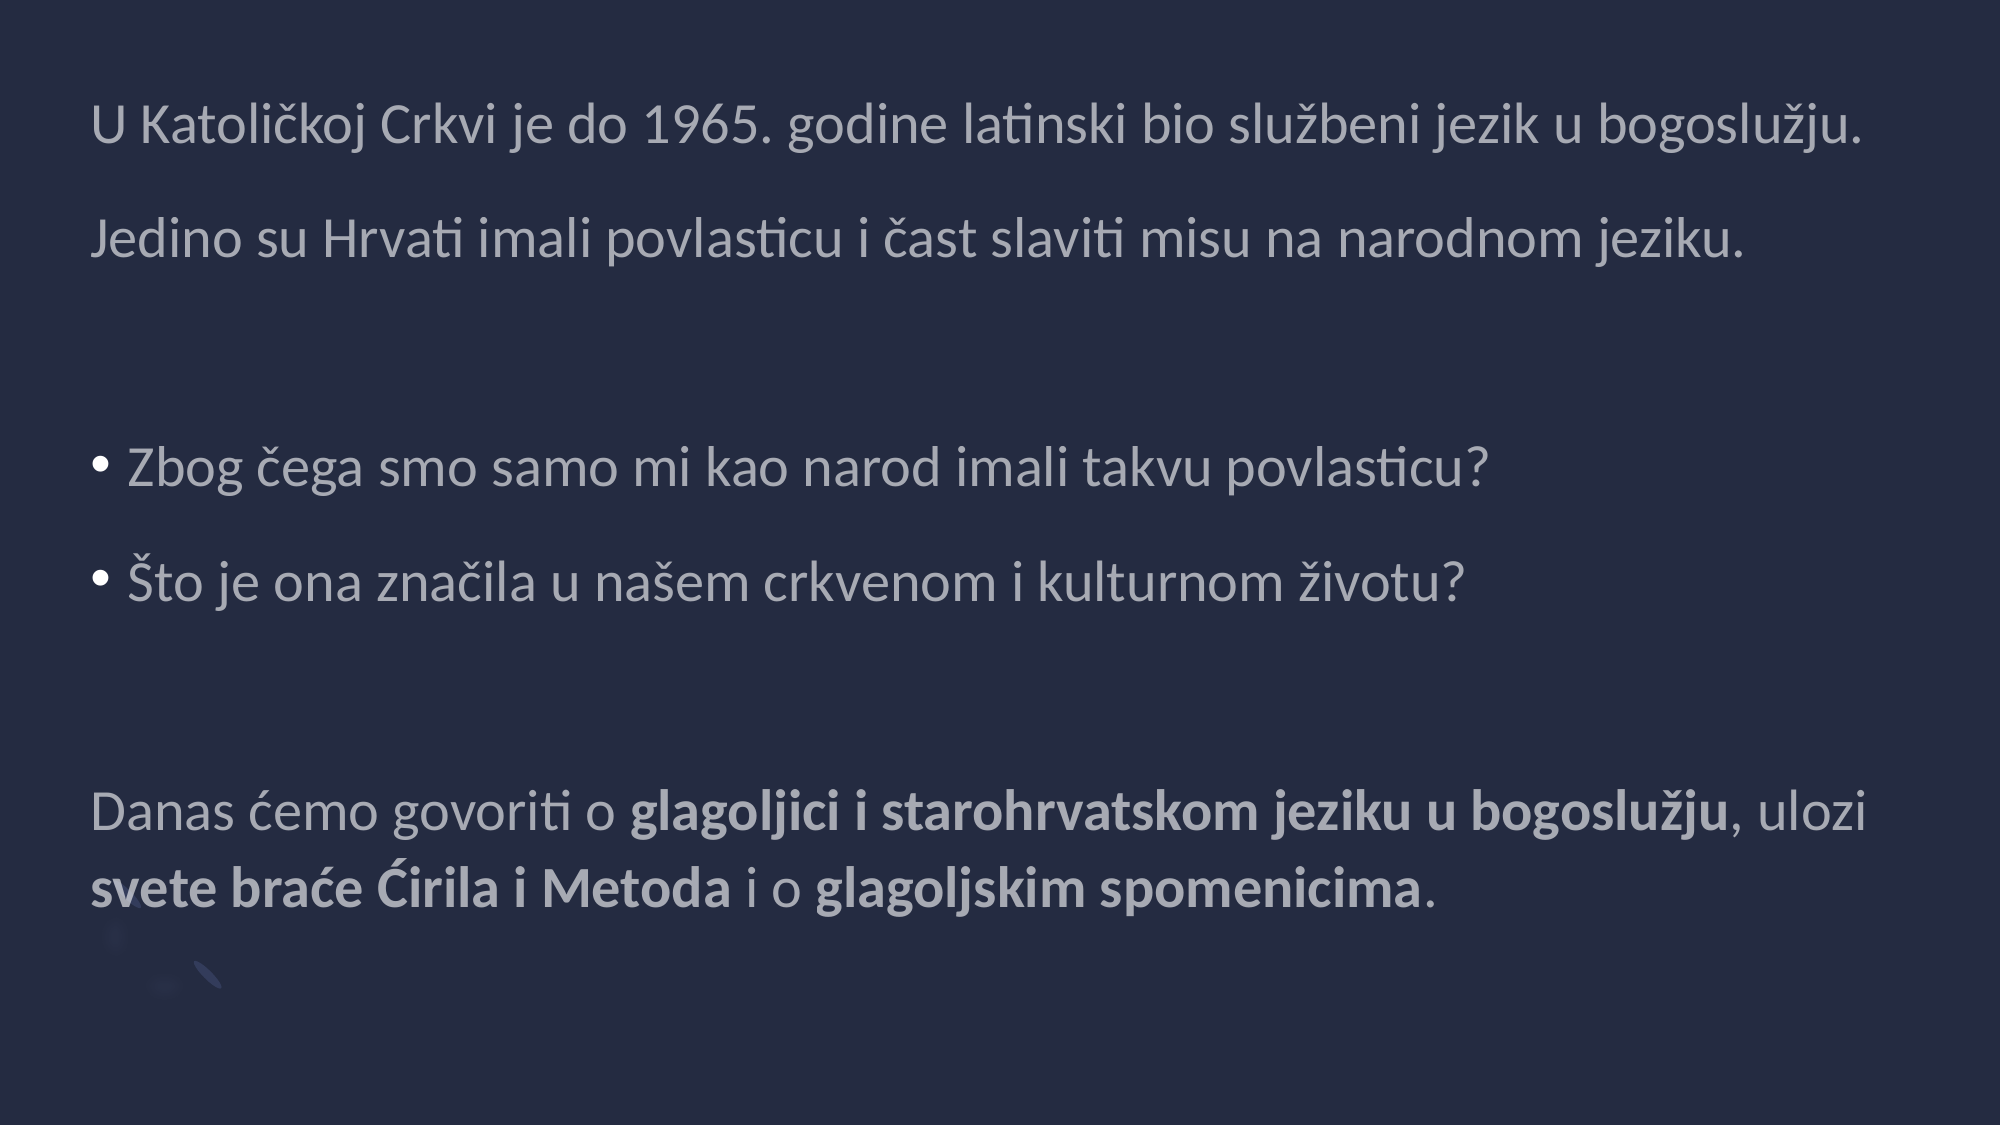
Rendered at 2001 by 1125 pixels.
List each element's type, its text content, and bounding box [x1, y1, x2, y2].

list U Katoličkoj Crkvi je do 1965. godine latinski bio službeni jezik u bogoslužju. Jedino su Hrvati imali povlasticu i čast slaviti misu na narodnom jeziku. Zbog čega smo samo mi kao narod imali takvu povlasticu? Što je ona značila u našem crkvenom i kulturnom životu? Danas ćemo govoriti o glagoljici i starohrvatskom jeziku u bogoslužju, ulozi svete braće Ćirila i Metoda i o glagoljskim spomenicima. [90, 78, 1910, 1000]
